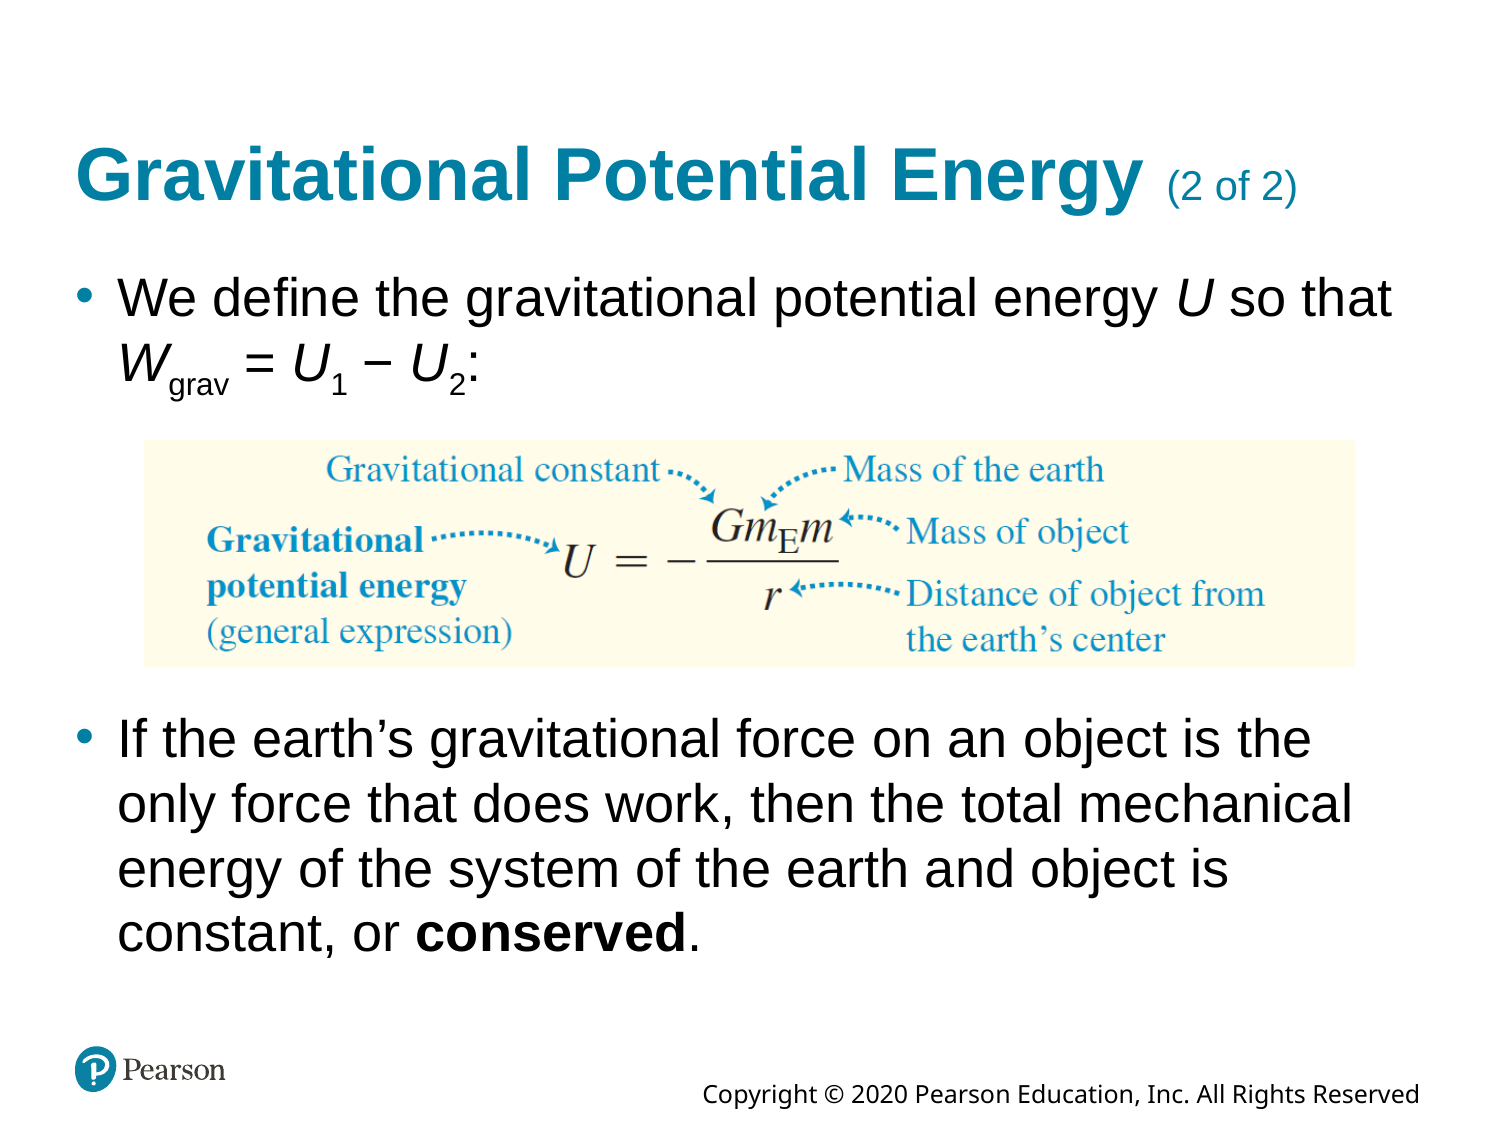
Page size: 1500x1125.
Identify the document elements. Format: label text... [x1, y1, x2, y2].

list We define the gravitational potential energy U so that Wgrav = U1 − U2: [75, 262, 1425, 413]
title Gravitational Potential Energy (2 of 2) [75, 35, 1425, 216]
list If the earth’s gravitational force on an object is the only force that does work, then the total mechanical energy of the system of the earth and object is constant, or conserved. [75, 702, 1425, 975]
picture [144, 439, 1356, 669]
